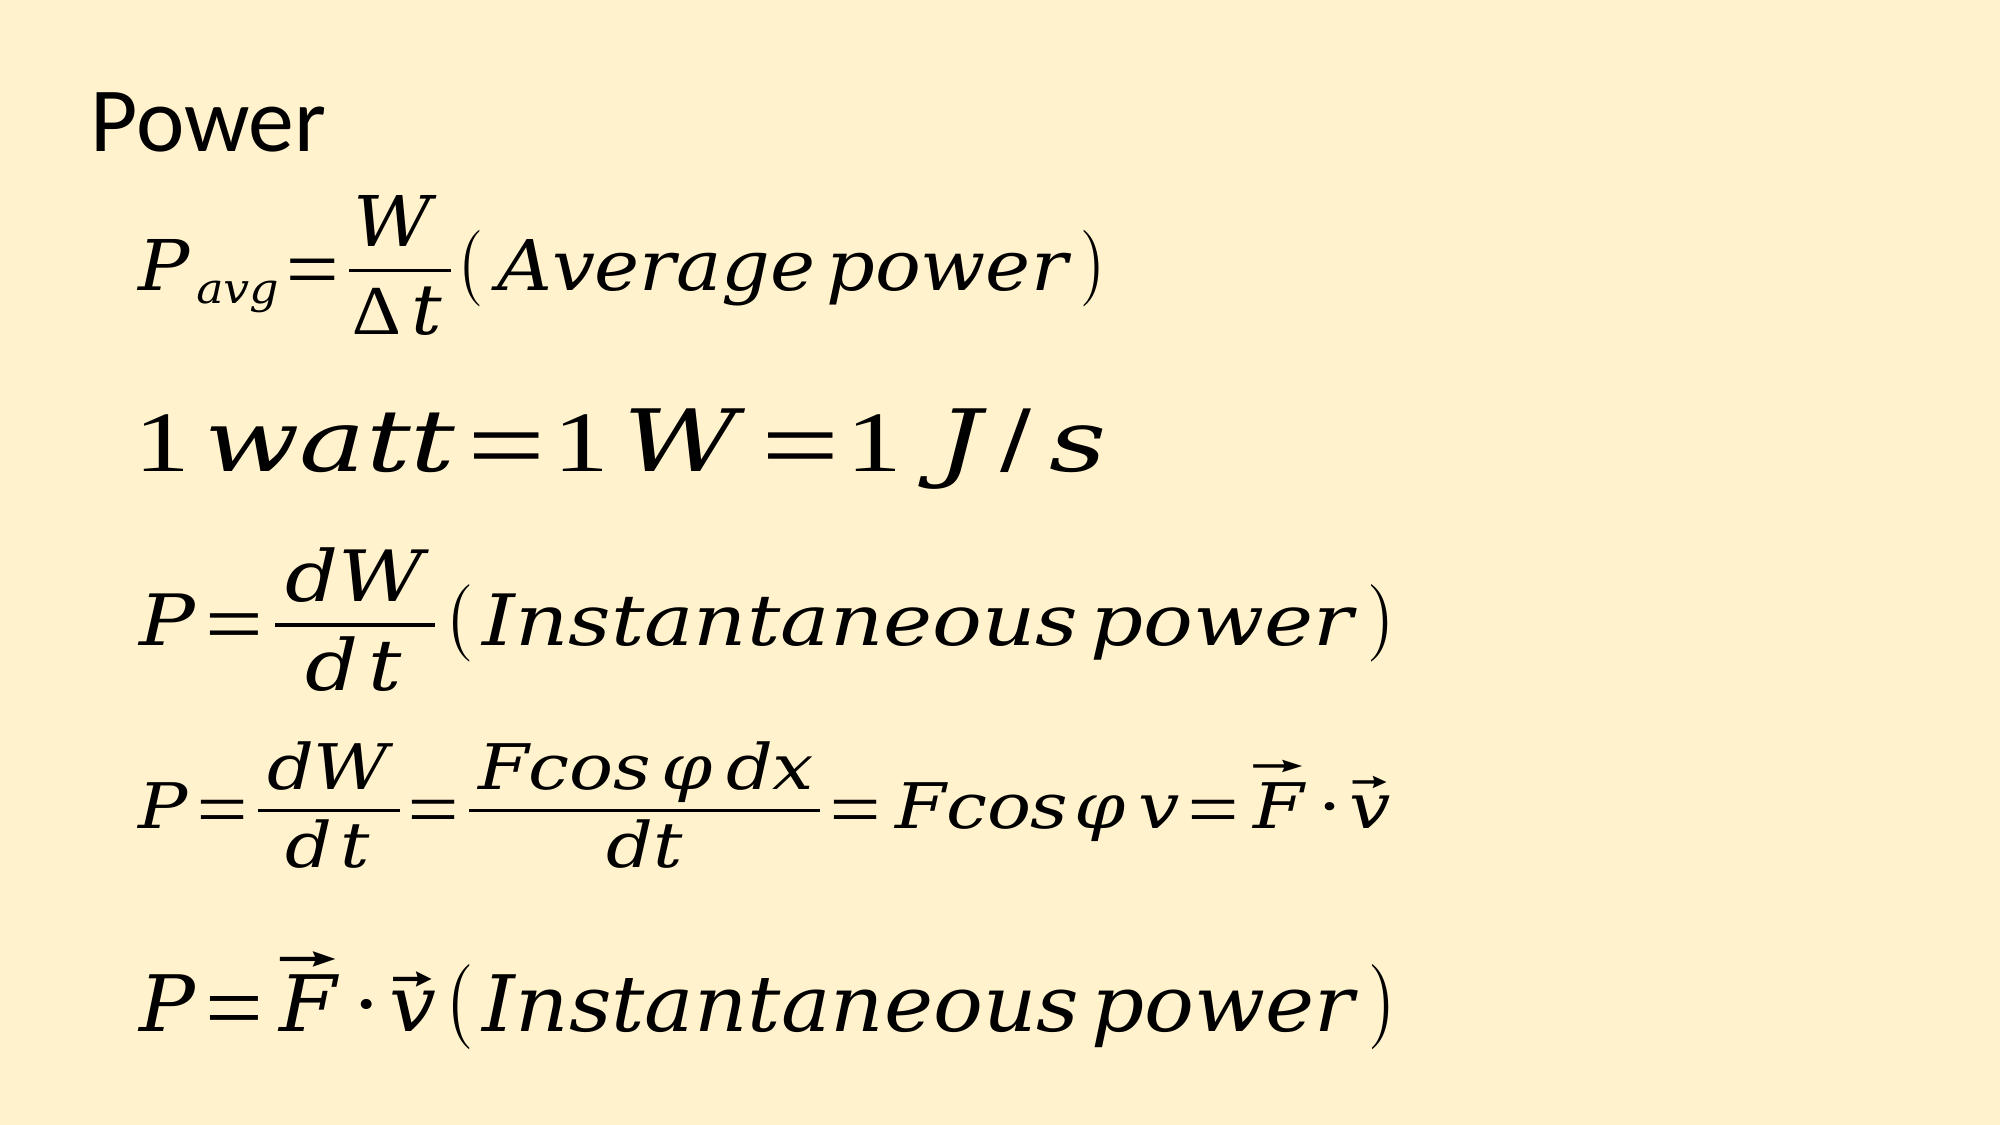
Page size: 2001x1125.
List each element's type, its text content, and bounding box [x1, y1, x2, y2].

list Power [75, 64, 1865, 1081]
